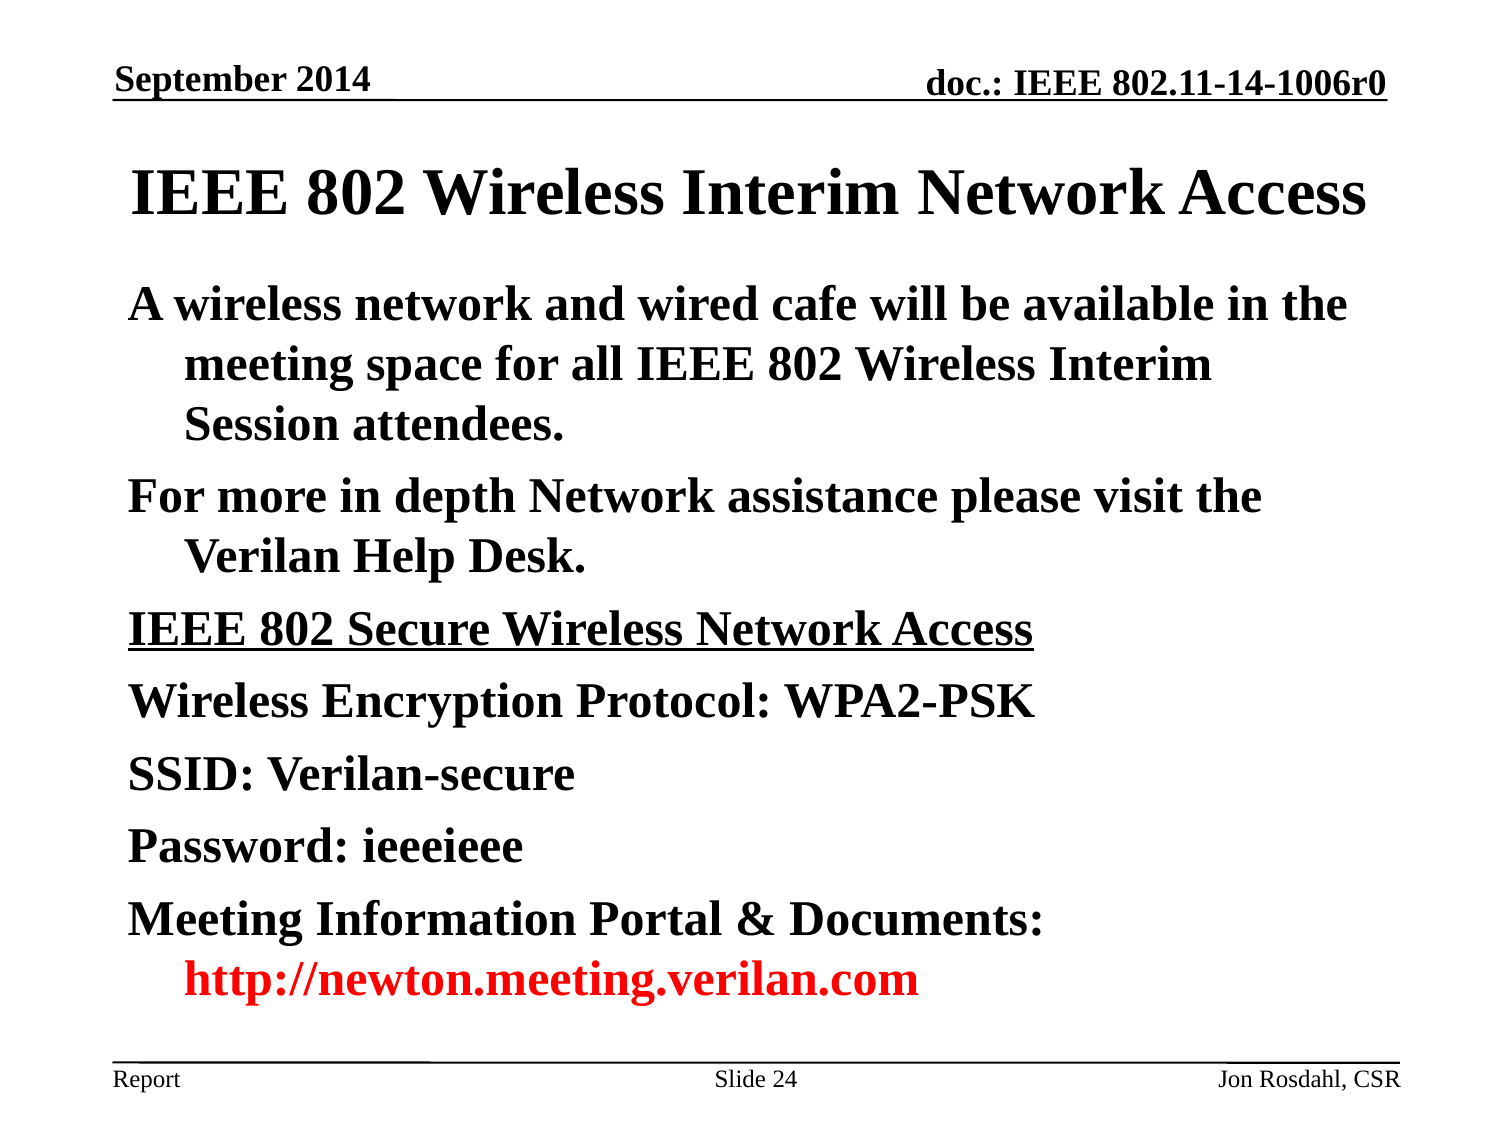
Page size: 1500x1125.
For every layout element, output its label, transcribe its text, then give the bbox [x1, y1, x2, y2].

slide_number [114, 54, 423, 100]
list A wireless network and wired cafe will be available in the meeting space for all IEEE 802 Wireless Interim Session attendees. For more in depth Network assistance please visit the Verilan Help Desk. IEEE 802 Secure Wireless Network Access Wireless Encryption Protocol: WPA2-PSK SSID: Verilan-secure Password: ieeeieee Meeting Information Portal & Documents: http://newton.meeting.verilan.com [112, 262, 1388, 1051]
slide_number Slide 24 [712, 1061, 800, 1123]
footer Jon Rosdahl, CSR [878, 1061, 1402, 1093]
title IEEE 802 Wireless Interim Network Access [112, 112, 1388, 262]
